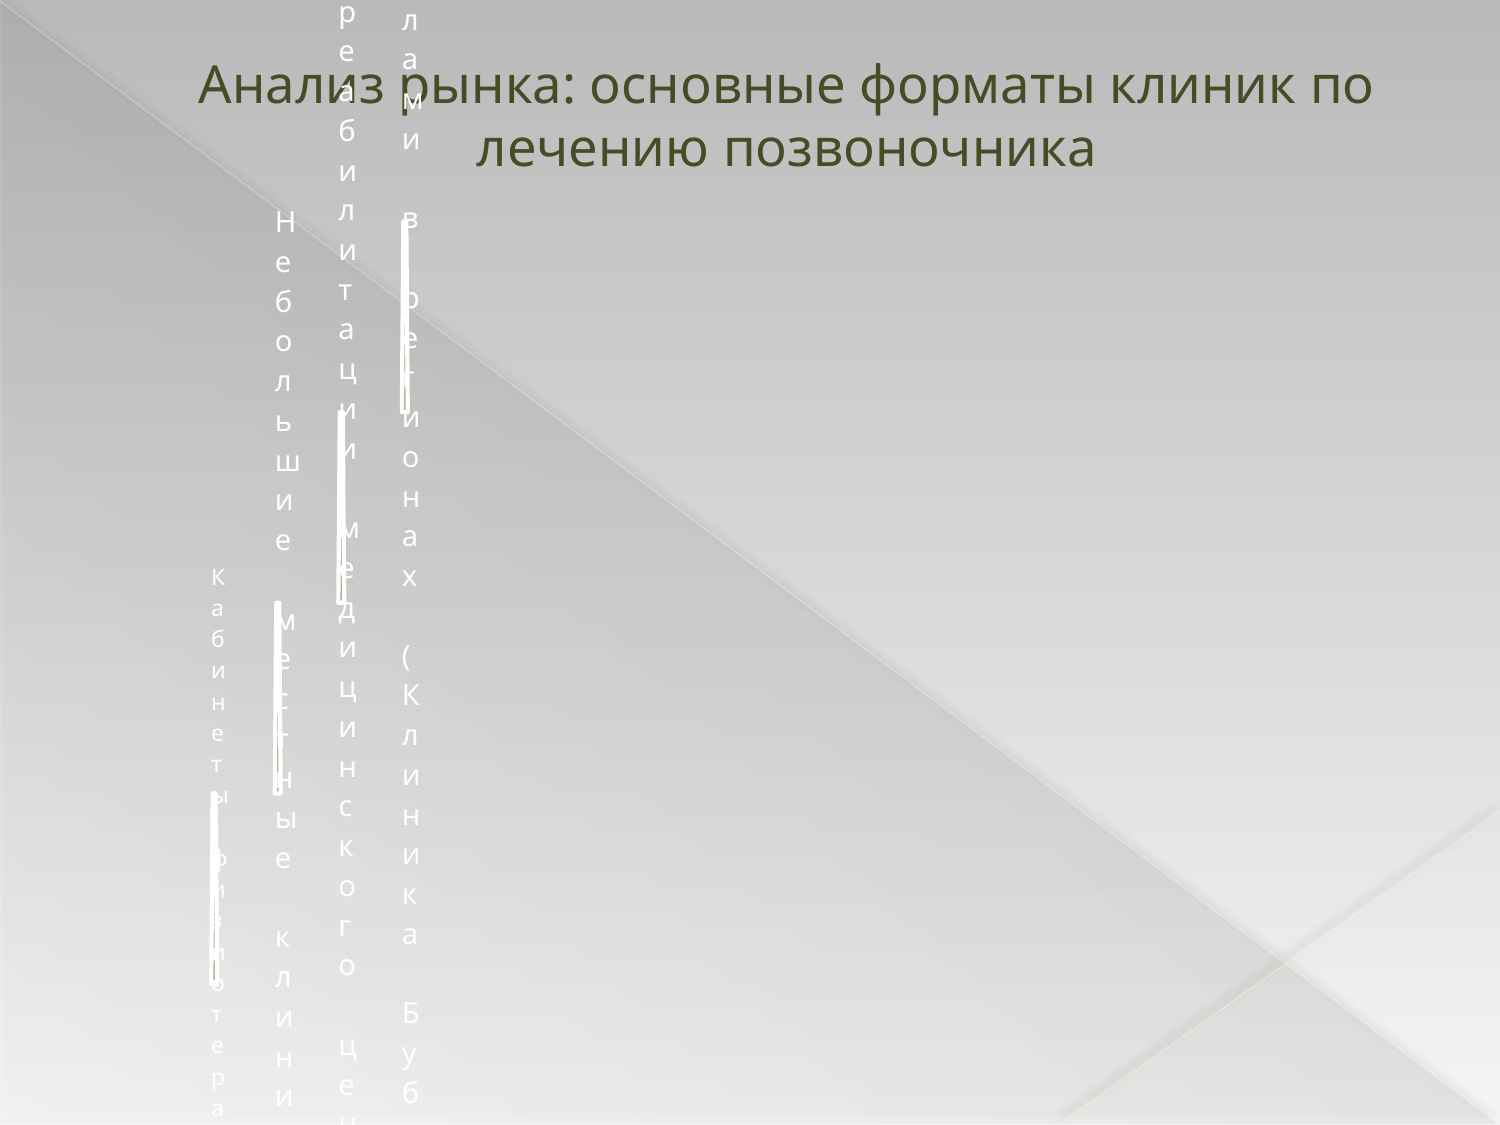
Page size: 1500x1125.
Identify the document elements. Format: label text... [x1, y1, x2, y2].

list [74, 249, 1426, 1013]
title Анализ рынка: основные форматы клиник по лечению позвоночника [75, 43, 1425, 185]
